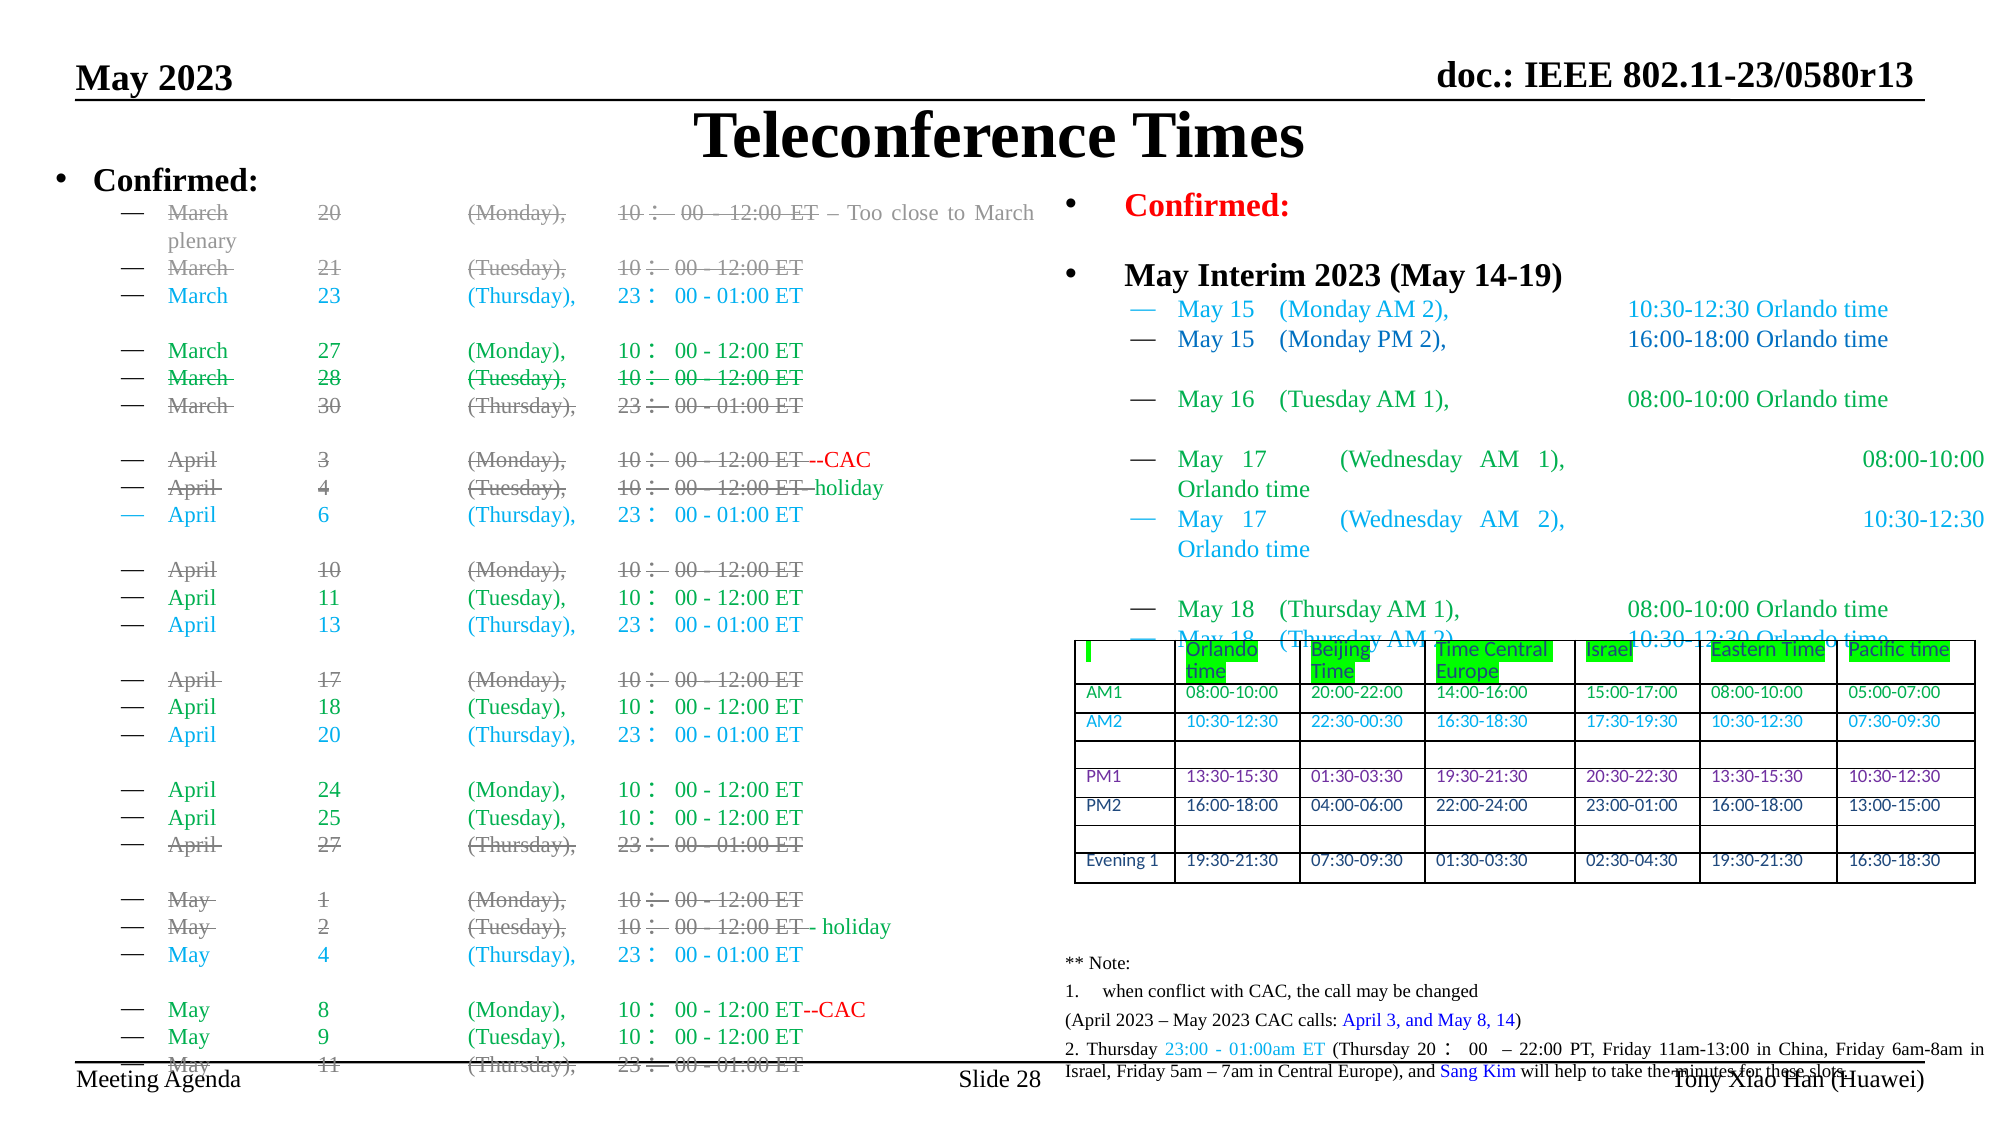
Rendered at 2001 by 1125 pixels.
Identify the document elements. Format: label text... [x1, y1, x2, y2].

text_box Teleconference Times [362, 87, 1638, 175]
table_cell [1576, 826, 1699, 852]
table_cell 01:30-03:30 [1426, 854, 1574, 882]
table_header [1076, 641, 1174, 683]
table_cell 19:30-21:30 [1176, 854, 1299, 882]
table_cell [1838, 742, 1974, 768]
table_cell 15:00-17:00 [1576, 685, 1699, 712]
table_cell 14:00-16:00 [1426, 685, 1574, 712]
table_cell [1426, 742, 1574, 768]
table_cell 20:30-22:30 [1576, 769, 1699, 797]
table_cell [1301, 742, 1424, 768]
table_cell [1176, 826, 1299, 852]
table_cell 01:30-03:30 [1301, 769, 1424, 797]
table_header Israel [1576, 641, 1699, 683]
table_cell 23:00-01:00 [1576, 798, 1699, 825]
table_cell 10:30-12:30 [1838, 769, 1974, 797]
table_cell 17:30-19:30 [1576, 714, 1699, 740]
table_header Eastern Time [1701, 641, 1836, 683]
text_box Confirmed: May Interim 2023 (May 14-19) May 15 (Monday AM 2), 10:30-12:30 Orlando time May 15 (Monday PM 2), 16:00-18:00 Orlando time May 16 (Tuesday AM 1), 08:00-10:00 Orlando time May 17 (Wednesday AM 1), 08:00-10:00 Orlando time May 17 (Wednesday AM 2), 10:30-12:30 Orlando time May 18 (Thursday AM 1), 08:00-10:00 Orlando time May 18 (Thursday AM 2), 10:30-12:30 Orlando time ** Note: when conflict with CAC, the call may be changed (April 2023 – May 2023 CAC calls: April 3, and May 8, 14) 2. Thursday 23:00 - 01:00am ET (Thursday 20：00 – 22:00 PT, Friday 11am-13:00 in China, Friday 6am-8am in Israel, Friday 5am – 7am in Central Europe), and Sang Kim will help to take the minutes for these slots. [1050, 175, 2000, 1026]
table_cell [1838, 826, 1974, 852]
table_header Time Central Europe [1426, 641, 1574, 683]
table_header Beijing Time [1301, 641, 1424, 683]
table_cell 16:00-18:00 [1701, 798, 1836, 825]
table_cell [1576, 742, 1699, 768]
table_cell 13:30-15:30 [1701, 769, 1836, 797]
table_cell 16:00-18:00 [1176, 798, 1299, 825]
table_cell [1176, 742, 1299, 768]
table_cell 08:00-10:00 [1701, 685, 1836, 712]
table_cell 02:30-04:30 [1576, 854, 1699, 882]
table_cell 04:00-06:00 [1301, 798, 1424, 825]
table_cell [1076, 826, 1174, 852]
table_cell 10:30-12:30 [1701, 714, 1836, 740]
table_cell 22:00-24:00 [1426, 798, 1574, 825]
table_header Pacific time [1838, 641, 1974, 683]
table_cell PM2 [1076, 798, 1174, 825]
table_cell 16:30-18:30 [1426, 714, 1574, 740]
table_cell 19:30-21:30 [1426, 769, 1574, 797]
table_cell AM2 [1076, 714, 1174, 740]
table_cell 16:30-18:30 [1838, 854, 1974, 882]
table_cell 05:00-07:00 [1838, 685, 1974, 712]
table_cell 20:00-22:00 [1301, 685, 1424, 712]
table_cell 07:30-09:30 [1838, 714, 1974, 740]
table_cell 13:30-15:30 [1176, 769, 1299, 797]
table_cell [1301, 826, 1424, 852]
table_header Orlando time [1176, 641, 1299, 683]
table_cell 22:30-00:30 [1301, 714, 1424, 740]
table_cell PM1 [1076, 769, 1174, 797]
table_cell [1426, 826, 1574, 852]
table_cell 13:00-15:00 [1838, 798, 1974, 825]
table_cell 07:30-09:30 [1301, 854, 1424, 882]
table_cell [1076, 742, 1174, 768]
table_cell 19:30-21:30 [1701, 854, 1836, 882]
table_cell AM1 [1076, 685, 1174, 712]
table_cell [1701, 826, 1836, 852]
table_cell [1701, 742, 1836, 768]
text_box Confirmed: March 20 (Monday), 10：00 - 12:00 ET – Too close to March plenary March 21 (Tuesday), 10：00 - 12:00 ET March 23 (Thursday), 23：00 - 01:00 ET March 27 (Monday), 10：00 - 12:00 ET March 28 (Tuesday), 10：00 - 12:00 ET March 30 (Thursday), 23：00 - 01:00 ET April 3 (Monday), 10：00 - 12:00 ET --CAC April 4 (Tuesday), 10：00 - 12:00 ET- holiday April 6 (Thursday), 23：00 - 01:00 ET April 10 (Monday), 10：00 - 12:00 ET April 11 (Tuesday), 10：00 - 12:00 ET April 13 (Thursday), 23：00 - 01:00 ET April 17 (Monday), 10：00 - 12:00 ET April 18 (Tuesday), 10：00 - 12:00 ET April 20 (Thursday), 23：00 - 01:00 ET April 24 (Monday), 10：00 - 12:00 ET April 25 (Tuesday), 10：00 - 12:00 ET April 27 (Thursday), 23：00 - 01:00 ET May 1 (Monday), 10：00 - 12:00 ET May 2 (Tuesday), 10：00 - 12:00 ET - holiday May 4 (Thursday), 23：00 - 01:00 ET May 8 (Monday), 10：00 - 12:00 ET--CAC May 9 (Tuesday), 10：00 - 12:00 ET May 11 (Thursday), 23：00 - 01:00 ET [40, 150, 1050, 1051]
table_cell Evening 1 [1076, 854, 1174, 882]
table_cell 10:30-12:30 [1176, 714, 1299, 740]
table_cell 08:00-10:00 [1176, 685, 1299, 712]
